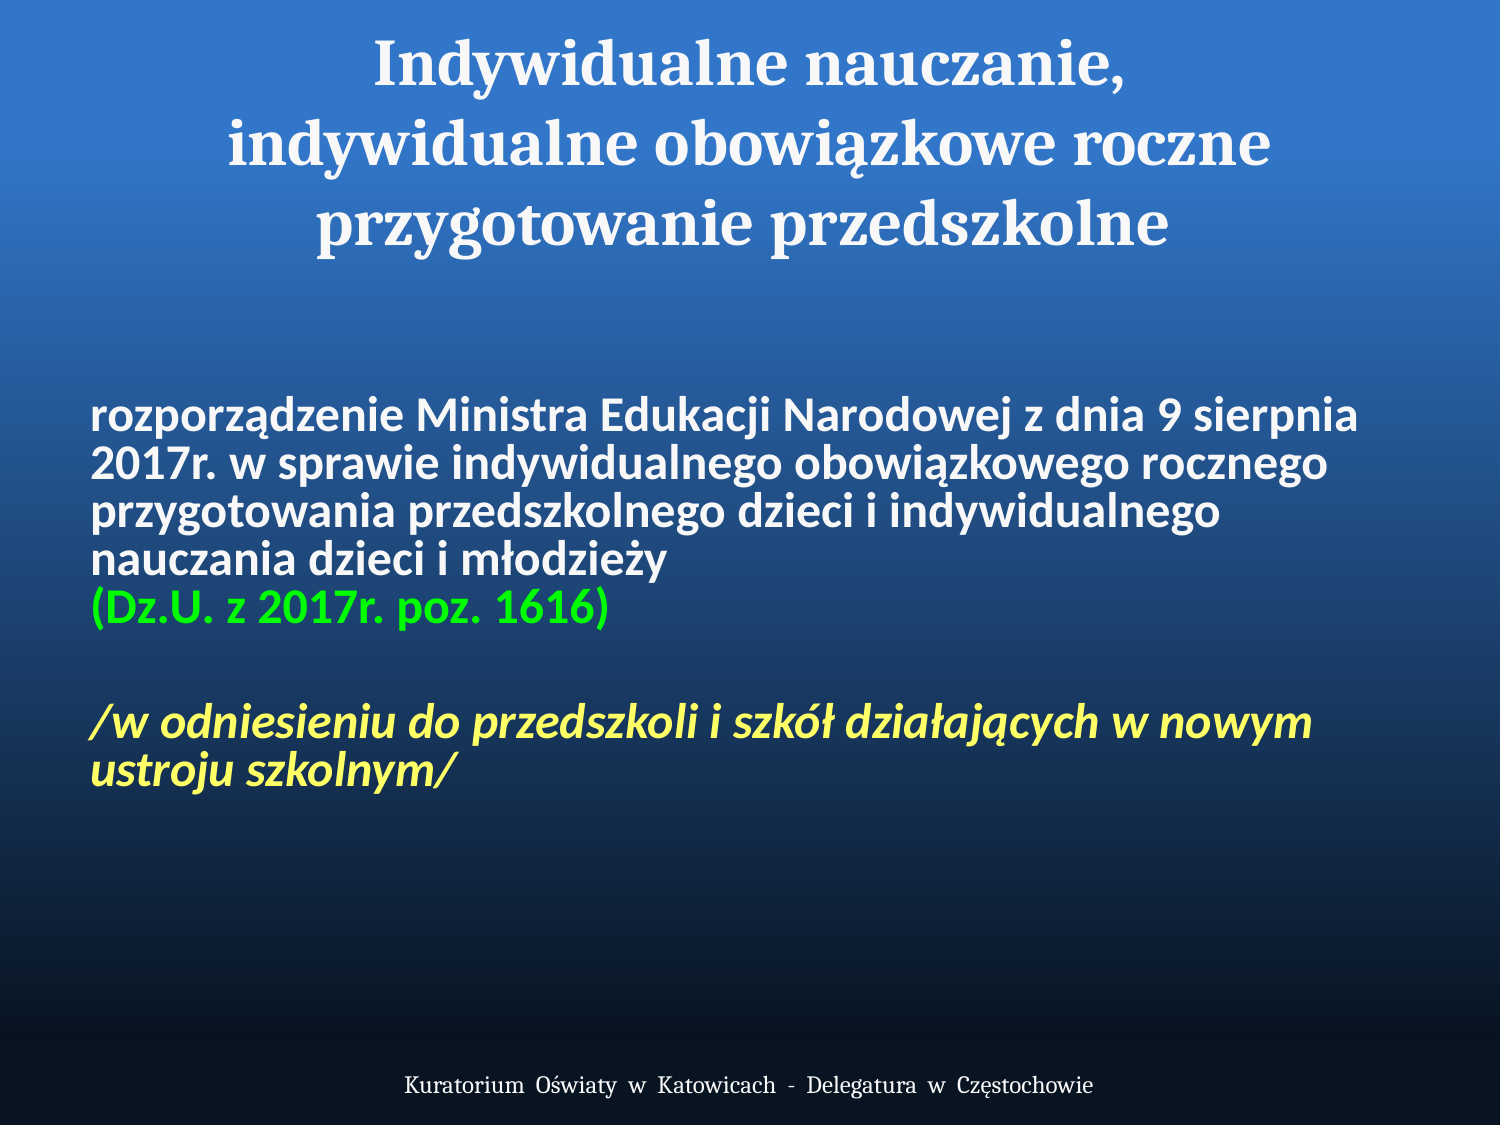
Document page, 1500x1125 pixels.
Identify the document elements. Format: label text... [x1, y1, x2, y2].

title Indywidualne nauczanie, indywidualne obowiązkowe roczne przygotowanie przedszkolne [75, 45, 1425, 233]
list rozporządzenie Ministra Edukacji Narodowej z dnia 9 sierpnia 2017r. w sprawie indywidualnego obowiązkowego rocznego przygotowania przedszkolnego dzieci i indywidualnego nauczania dzieci i młodzieży (Dz.U. z 2017r. poz. 1616) /w odniesieniu do przedszkoli i szkół działających w nowym ustroju szkolnym/ [74, 262, 1426, 1024]
